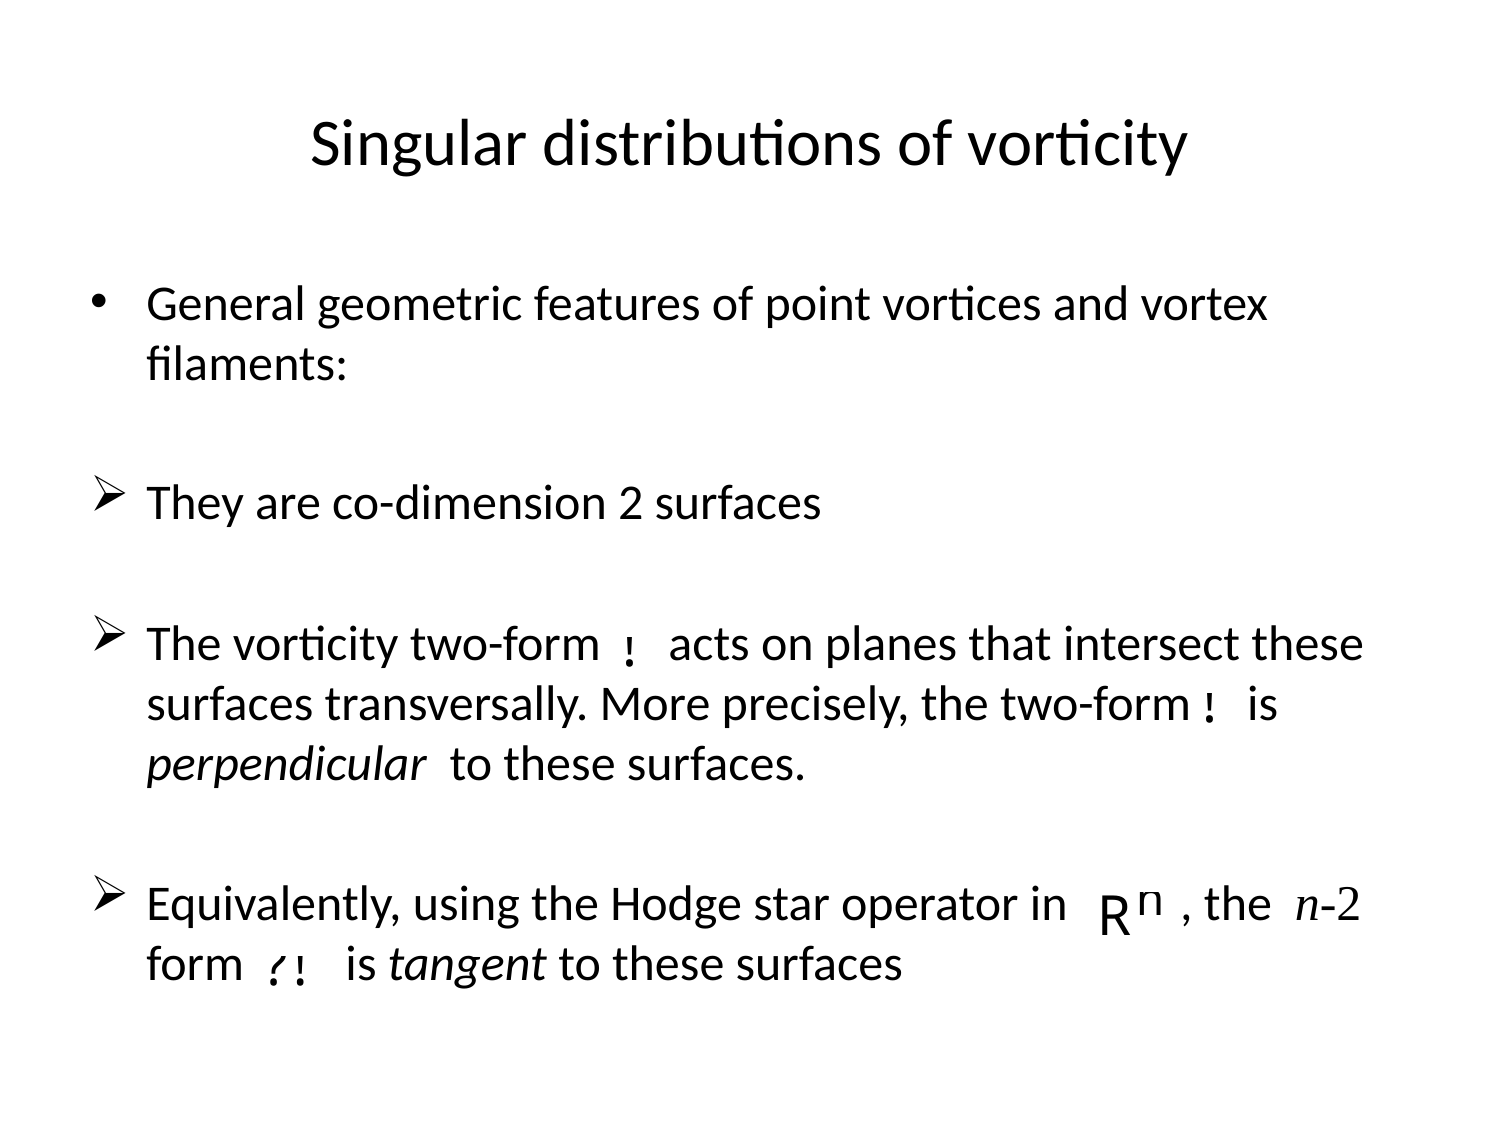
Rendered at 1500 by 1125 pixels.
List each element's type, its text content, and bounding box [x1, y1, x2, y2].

picture [1094, 892, 1167, 938]
picture [619, 637, 663, 670]
list General geometric features of point vortices and vortex filaments: They are co-dimension 2 surfaces The vorticity two-form acts on planes that intersect these surfaces transversally. More precisely, the two-form is perpendicular to these surfaces. Equivalently, using the Hodge star operator in , the n-2 form is tangent to these surfaces [75, 262, 1425, 1005]
title Singular distributions of vorticity [75, 45, 1425, 233]
picture [1199, 692, 1243, 726]
picture [262, 955, 331, 988]
